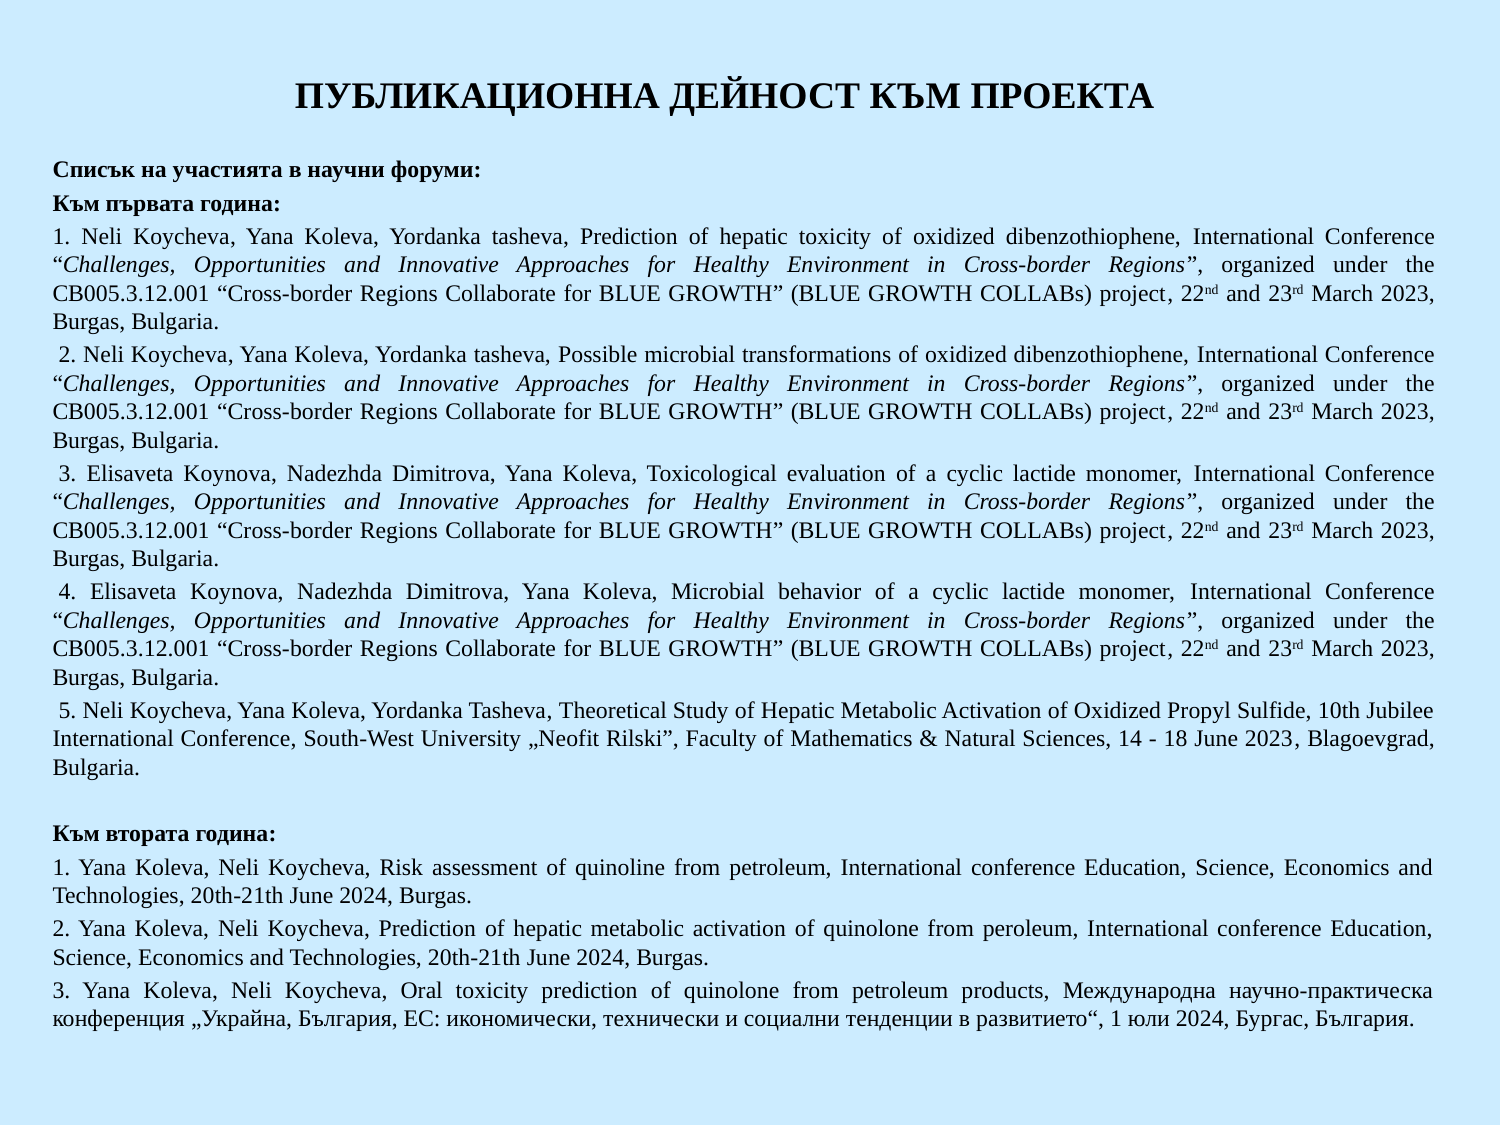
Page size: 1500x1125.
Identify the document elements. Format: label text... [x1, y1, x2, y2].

title ПУБЛИКАЦИОННА ДЕЙНОСТ КЪМ ПРОЕКТА [87, 37, 1363, 112]
subtitle Списък на участията в научни форуми: Към първата година: 1. Neli Koycheva, Yana Koleva, Yordanka tasheva, Prediction of hepatic toxicity of oxidized dibenzothiophene, International Conference “Challenges, Opportunities and Innovative Approaches for Healthy Environment in Cross-border Regions”, organized under the CB005.3.12.001 “Cross-border Regions Collaborate for BLUE GROWTH” (BLUE GROWTH COLLABs) project, 22nd and 23rd March 2023, Burgas, Bulgaria. 2. Neli Koycheva, Yana Koleva, Yordanka tasheva, Possible microbial transformations of oxidized dibenzothiophene, International Conference “Challenges, Opportunities and Innovative Approaches for Healthy Environment in Cross-border Regions”, organized under the CB005.3.12.001 “Cross-border Regions Collaborate for BLUE GROWTH” (BLUE GROWTH COLLABs) project, 22nd and 23rd March 2023, Burgas, Bulgaria. 3. Elisaveta Koynova, Nadezhda Dimitrova, Yana Koleva, Toxicological evaluation of a cyclic lactide monomer, International Conference “Challenges, Opportunities and Innovative Approaches for Healthy Environment in Cross-border Regions”, organized under the CB005.3.12.001 “Cross-border Regions Collaborate for BLUE GROWTH” (BLUE GROWTH COLLABs) project, 22nd and 23rd March 2023, Burgas, Bulgaria. 4. Elisaveta Koynova, Nadezhda Dimitrova, Yana Koleva, Microbial behavior of a cyclic lactide monomer, International Conference “Challenges, Opportunities and Innovative Approaches for Healthy Environment in Cross-border Regions”, organized under the CB005.3.12.001 “Cross-border Regions Collaborate for BLUE GROWTH” (BLUE GROWTH COLLABs) project, 22nd and 23rd March 2023, Burgas, Bulgaria. 5. Neli Koycheva, Yana Koleva, Yordanka Tasheva, Theoretical Study of Hepatic Metabolic Activation of Oxidized Propyl Sulfide, 10th Jubilee International Conference, South-West University „Neofit Rilski”, Faculty of Mathematics & Natural Sciences, 14 - 18 June 2023, Blagoevgrad, Bulgaria. Към втората година: 1. Yana Koleva, Neli Koycheva, Risk assessment of quinoline from petroleum, International conference Education, Science, Economics and Technologies, 20th-21th June 2024, Burgas. 2. Yana Koleva, Neli Koycheva, Prediction of hepatic metabolic activation of quinolone from peroleum, International conference Education, Science, Economics and Technologies, 20th-21th June 2024, Burgas. 3. Yana Koleva, Neli Koycheva, Oral toxicity prediction of quinolone from petroleum products, Международна научно-практическа конференция „Украйна, България, ЕС: икономически, технически и социални тенденции в развитието“, 1 юли 2024, Бургас, България. [37, 112, 1450, 1075]
